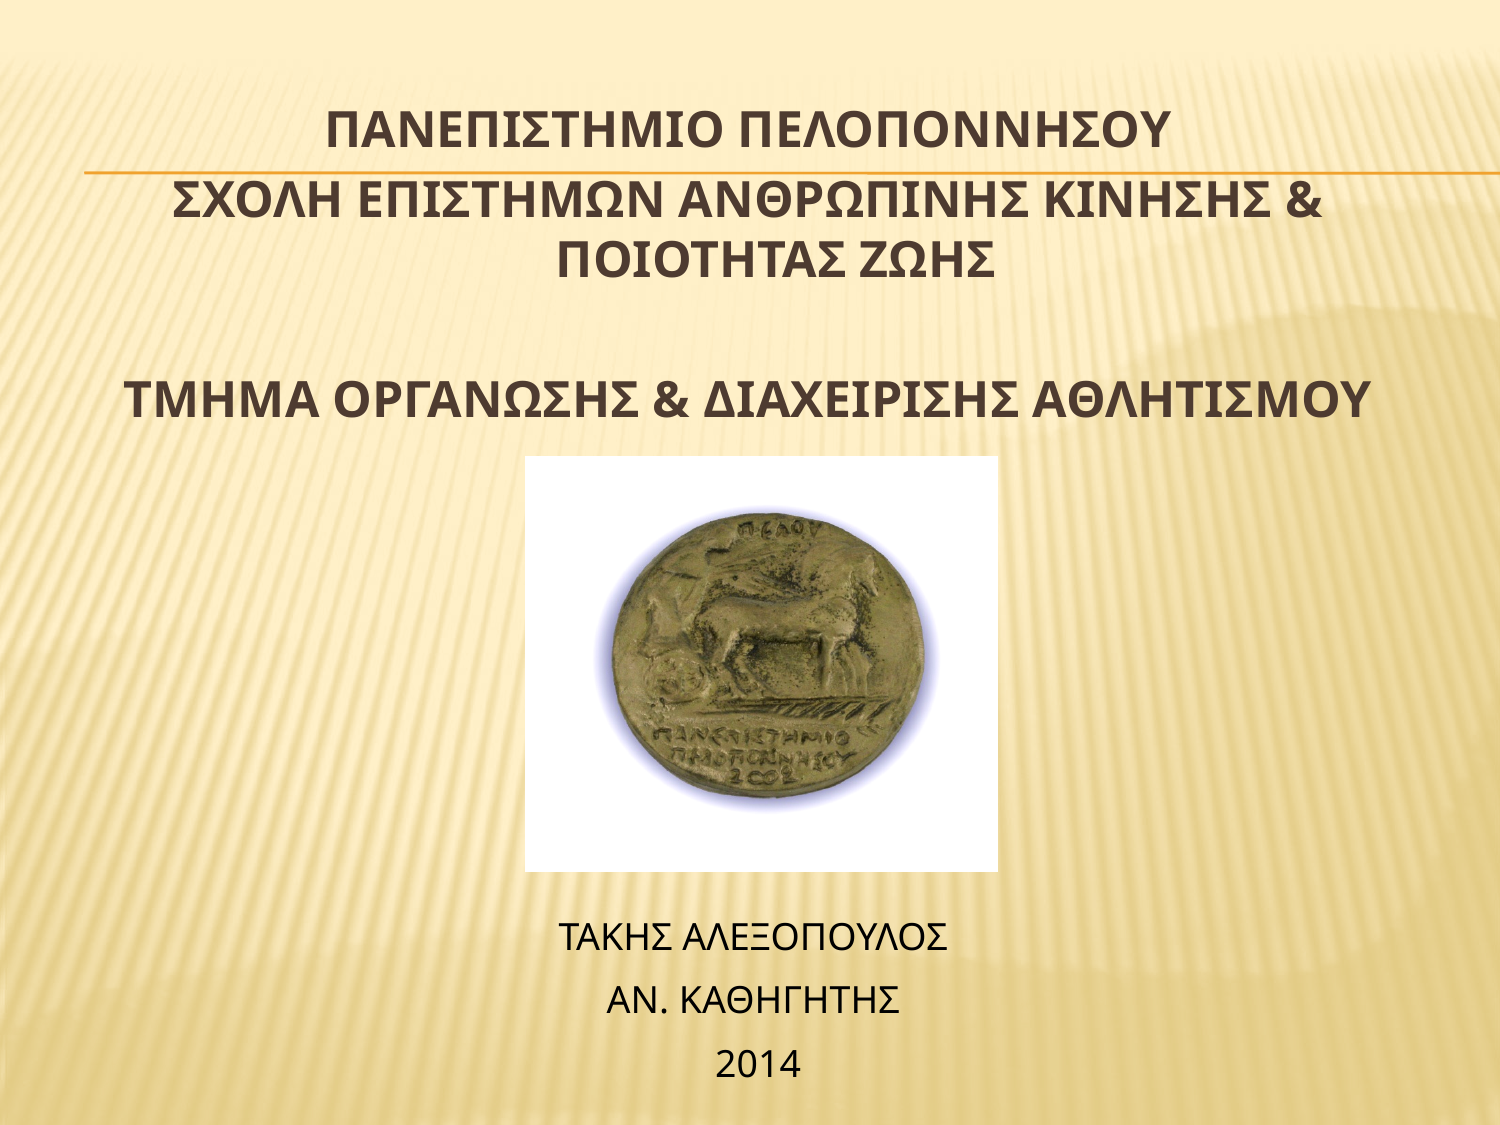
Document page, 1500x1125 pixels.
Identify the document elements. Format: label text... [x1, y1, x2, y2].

text_box ΤΑΚΗΣ ΑΛΕΞΟΠΟΥΛΟΣ ΑΝ. ΚΑΘΗΓΗΤΗΣ 2014 [185, 905, 1331, 1093]
picture [525, 455, 999, 873]
list ΠΑΝΕΠΙΣΤΗΜΙΟ ΠΕΛΟΠΟΝΝΗΣΟΥ ΣΧΟΛΗ ΕΠΙΣΤΗΜΩΝ ΑΝΘΡΩΠΙΝΗΣ ΚΙΝΗΣΗΣ & ΠΟΙΟΤΗΤΑΣ ΖΩΗΣ ΤΜΗΜΑ ΟΡΓΑΝΩΣΗΣ & ΔΙΑΧΕΙΡΙΣΗΣ ΑΘΛΗΤΙΣΜΟΥ [64, 90, 1431, 1125]
